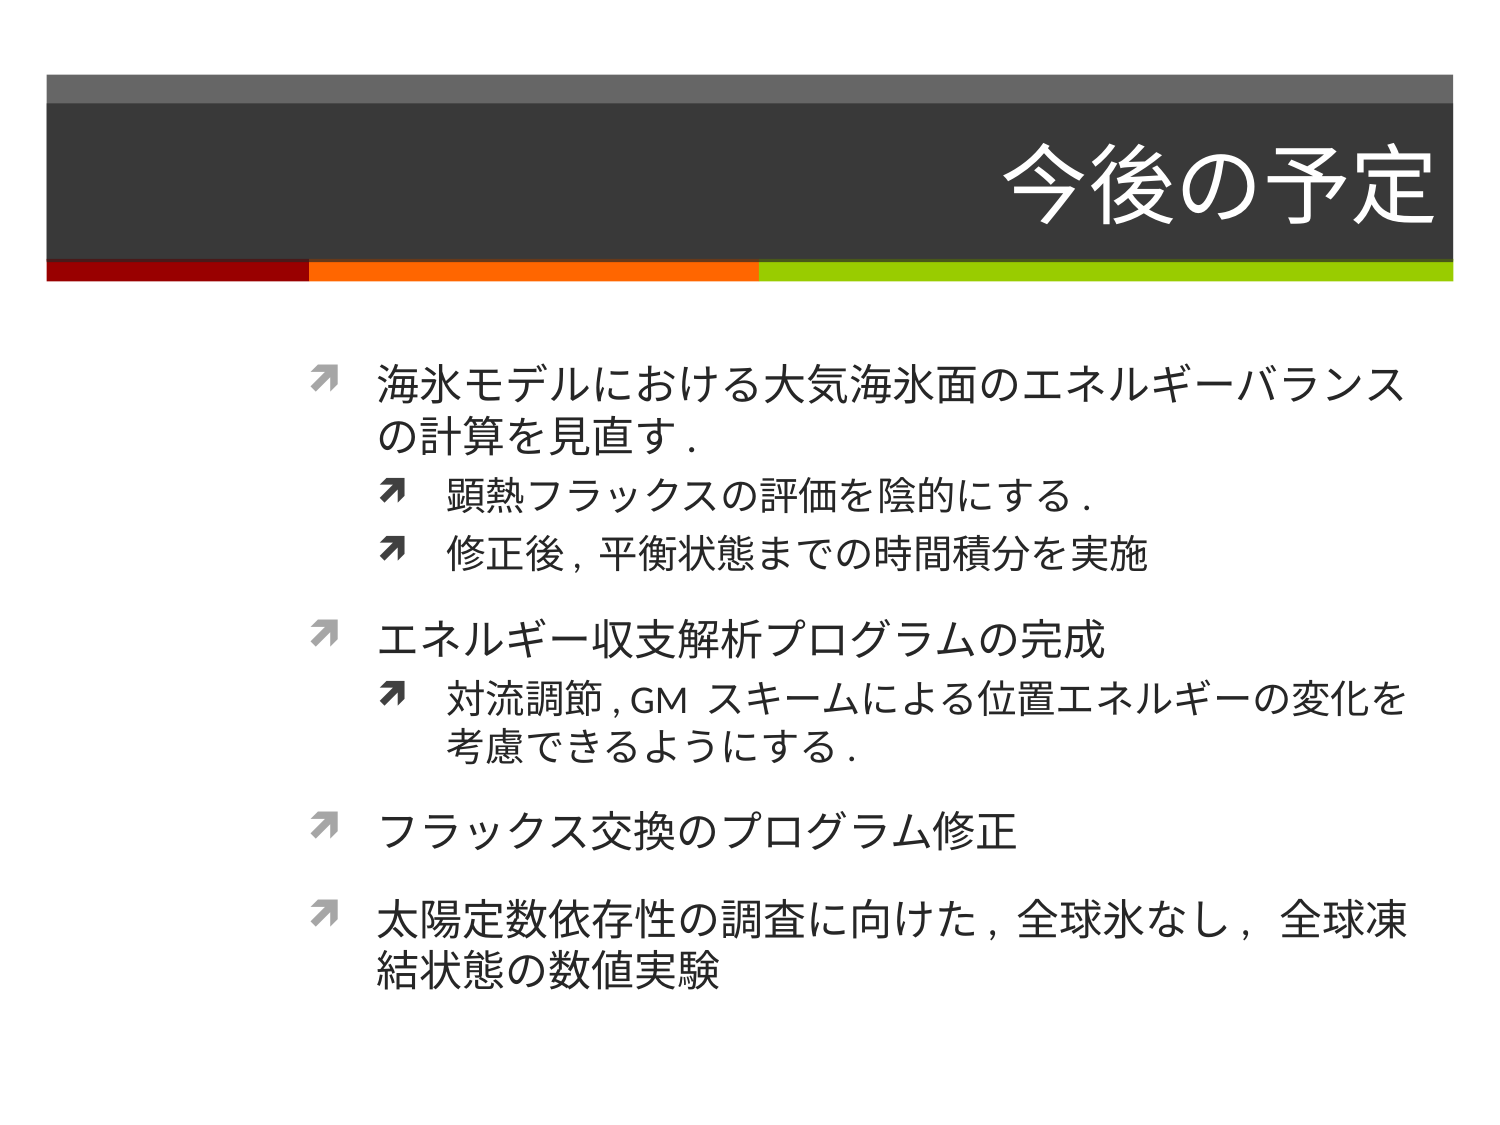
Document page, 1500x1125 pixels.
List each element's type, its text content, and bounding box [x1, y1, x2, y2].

title 今後の予定 [46, 103, 1454, 263]
list 海氷モデルにおける大気海氷面のエネルギーバランスの計算を見直す. 顕熱フラックスの評価を陰的にする. 修正後, 平衡状態までの時間積分を実施 エネルギー収支解析プログラムの完成 対流調節, GM スキームによる位置エネルギーの変化を考慮できるようにする. フラックス交換のプログラム修正 太陽定数依存性の調査に向けた, 全球氷なし, 全球凍結状態の数値実験 [292, 350, 1454, 1005]
